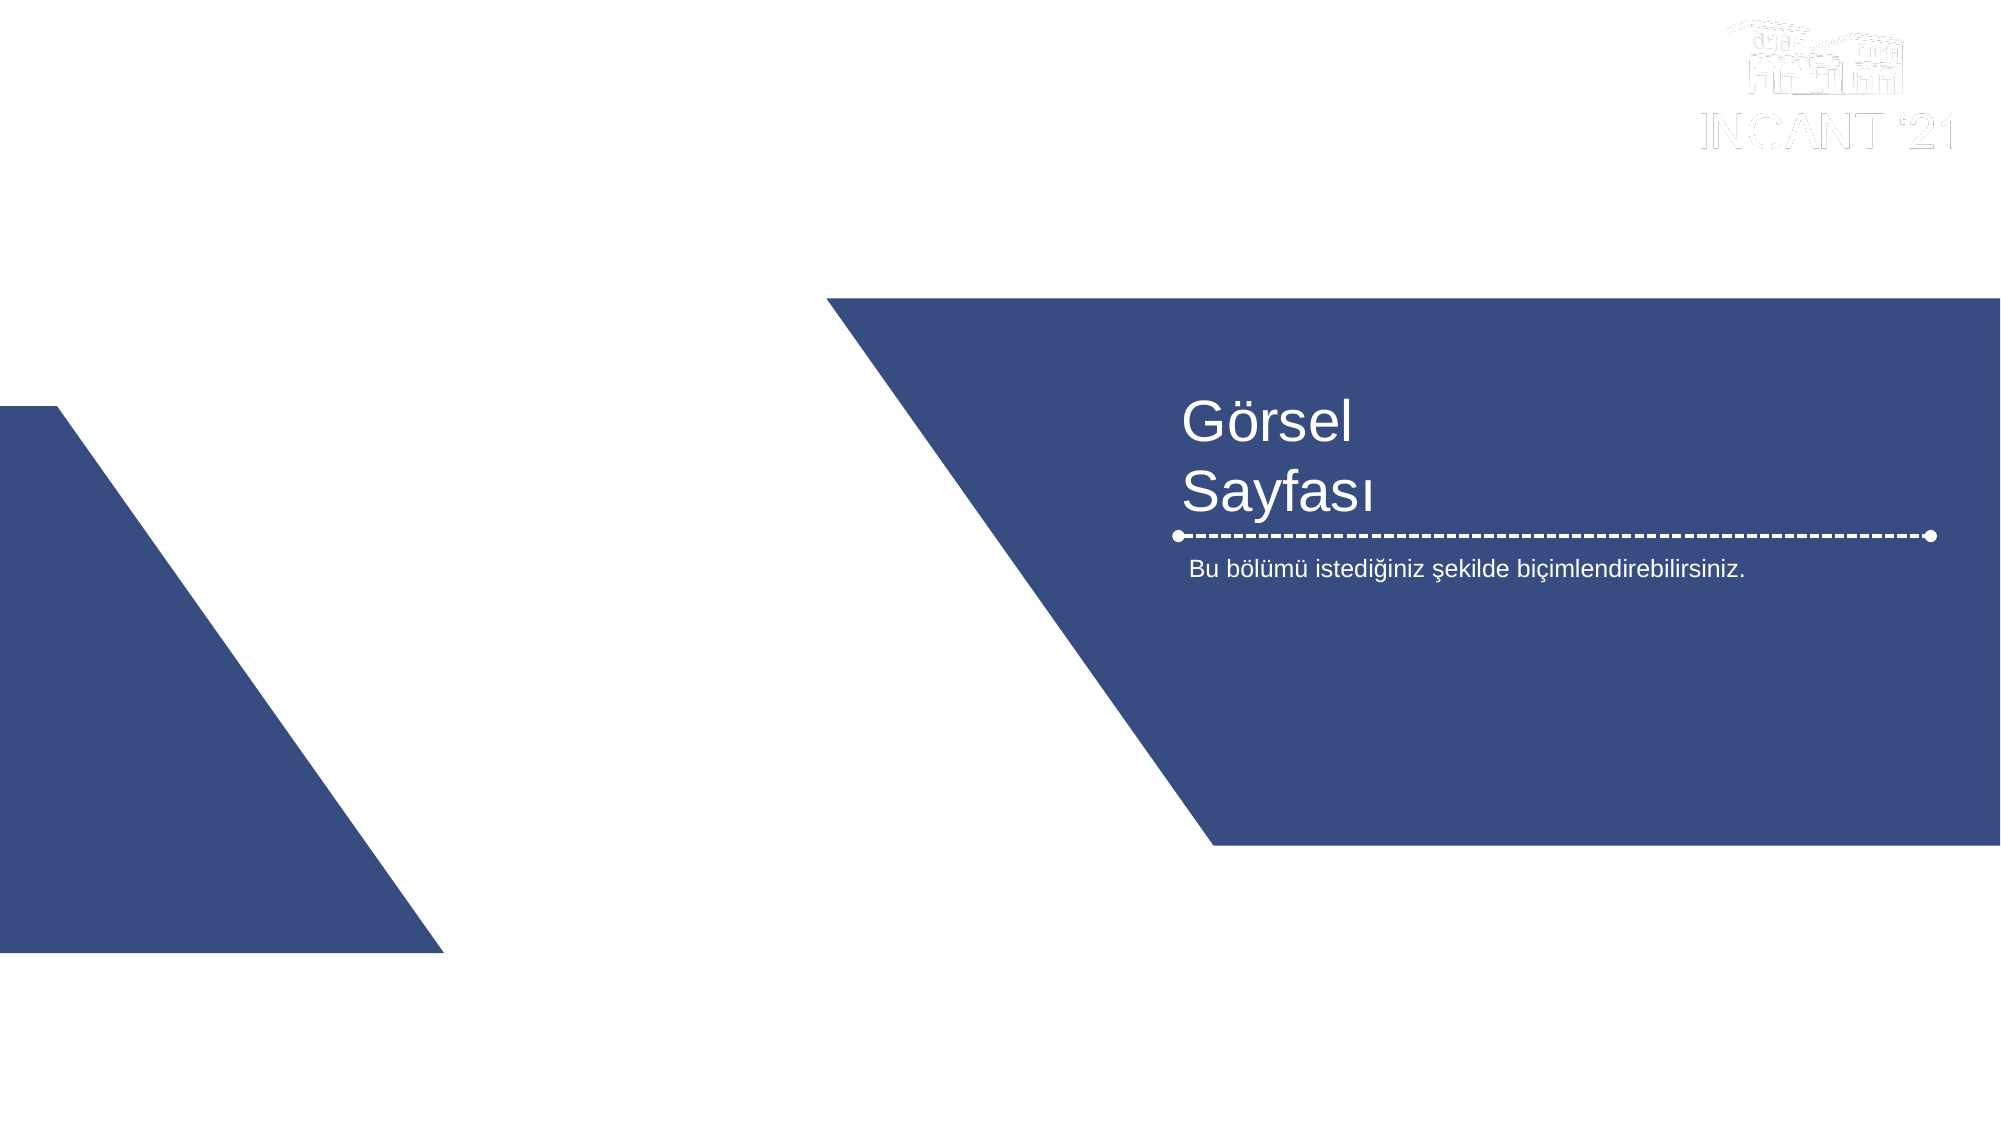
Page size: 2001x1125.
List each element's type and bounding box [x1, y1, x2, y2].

picture [1697, 19, 1952, 162]
picture [69, 214, 1205, 1041]
text_box [1205, 383, 1945, 591]
